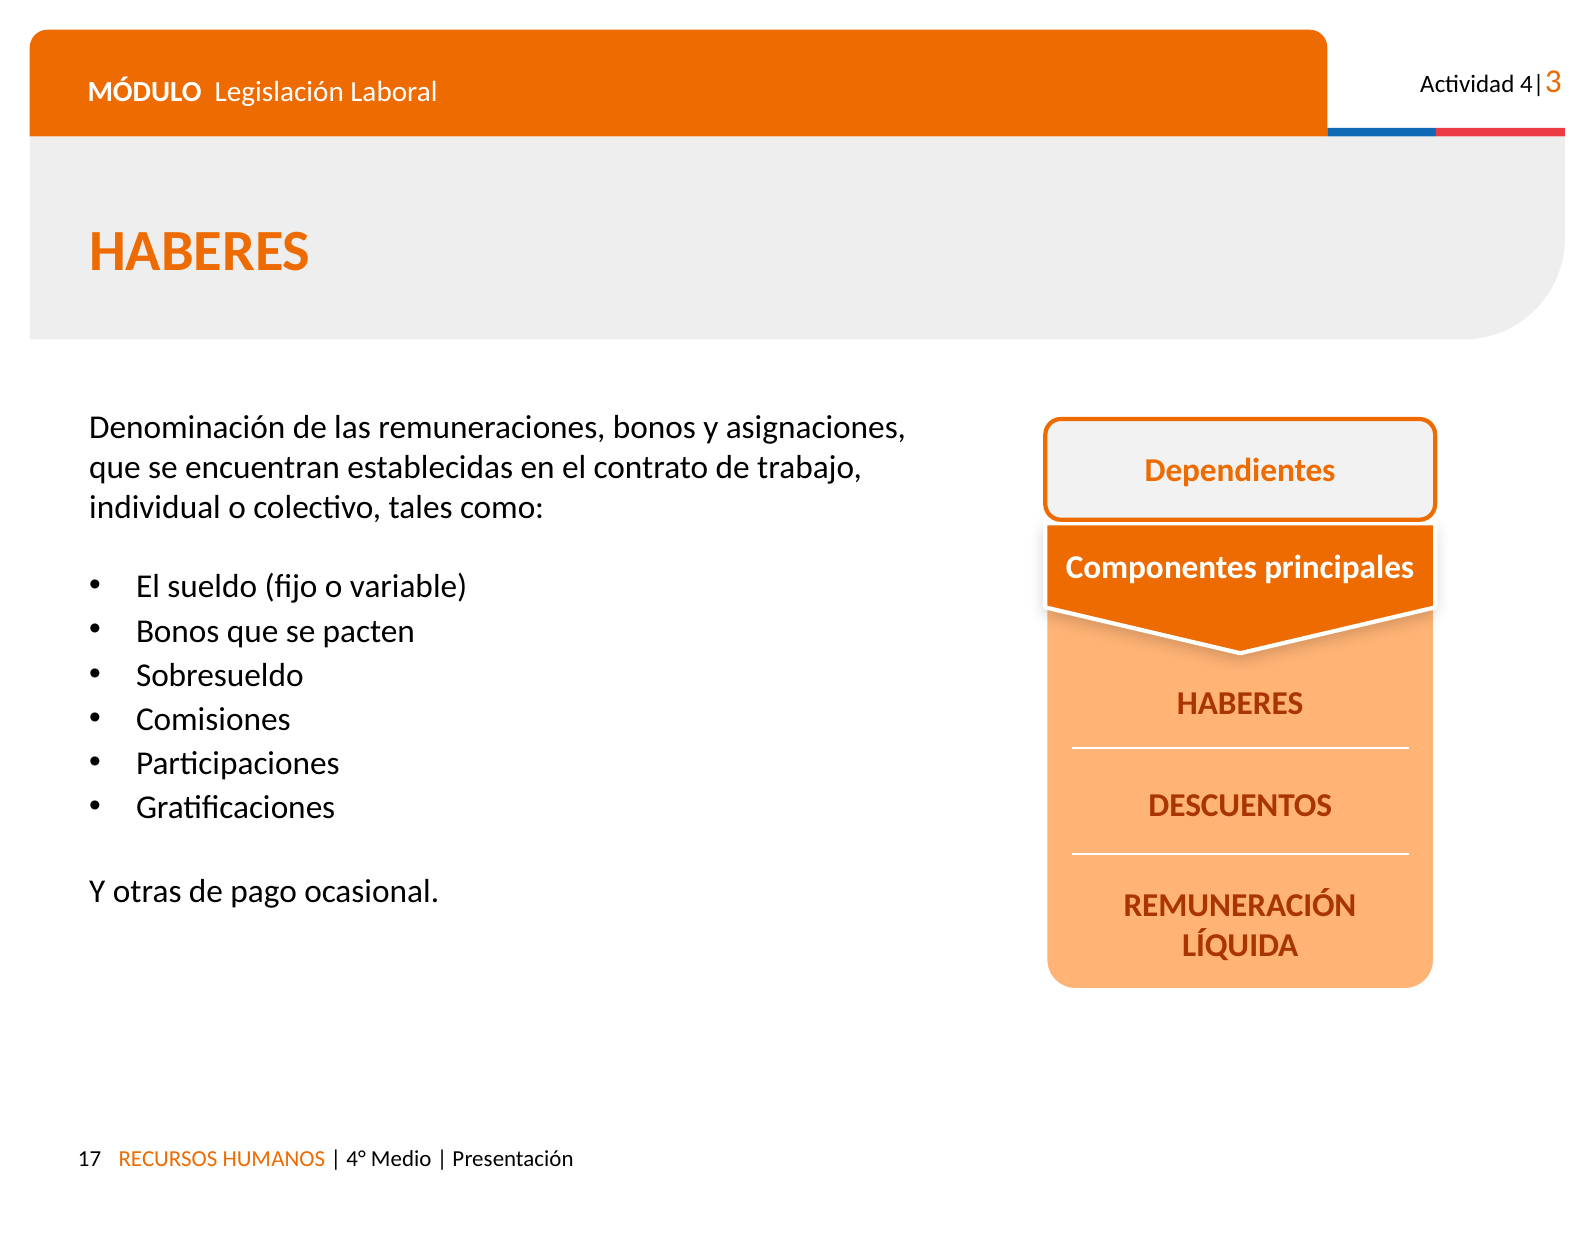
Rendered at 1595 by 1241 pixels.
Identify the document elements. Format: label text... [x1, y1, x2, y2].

text_box Denominación de las remuneraciones, bonos y asignaciones, que se encuentran establecidas en el contrato de trabajo, individual o colectivo, tales como: El sueldo (fijo o variable) Bonos que se pacten Sobresueldo Comisiones Participaciones Gratificaciones Y otras de pago ocasional. [74, 397, 948, 917]
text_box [1045, 418, 1436, 991]
text_box HABERES [74, 176, 892, 332]
